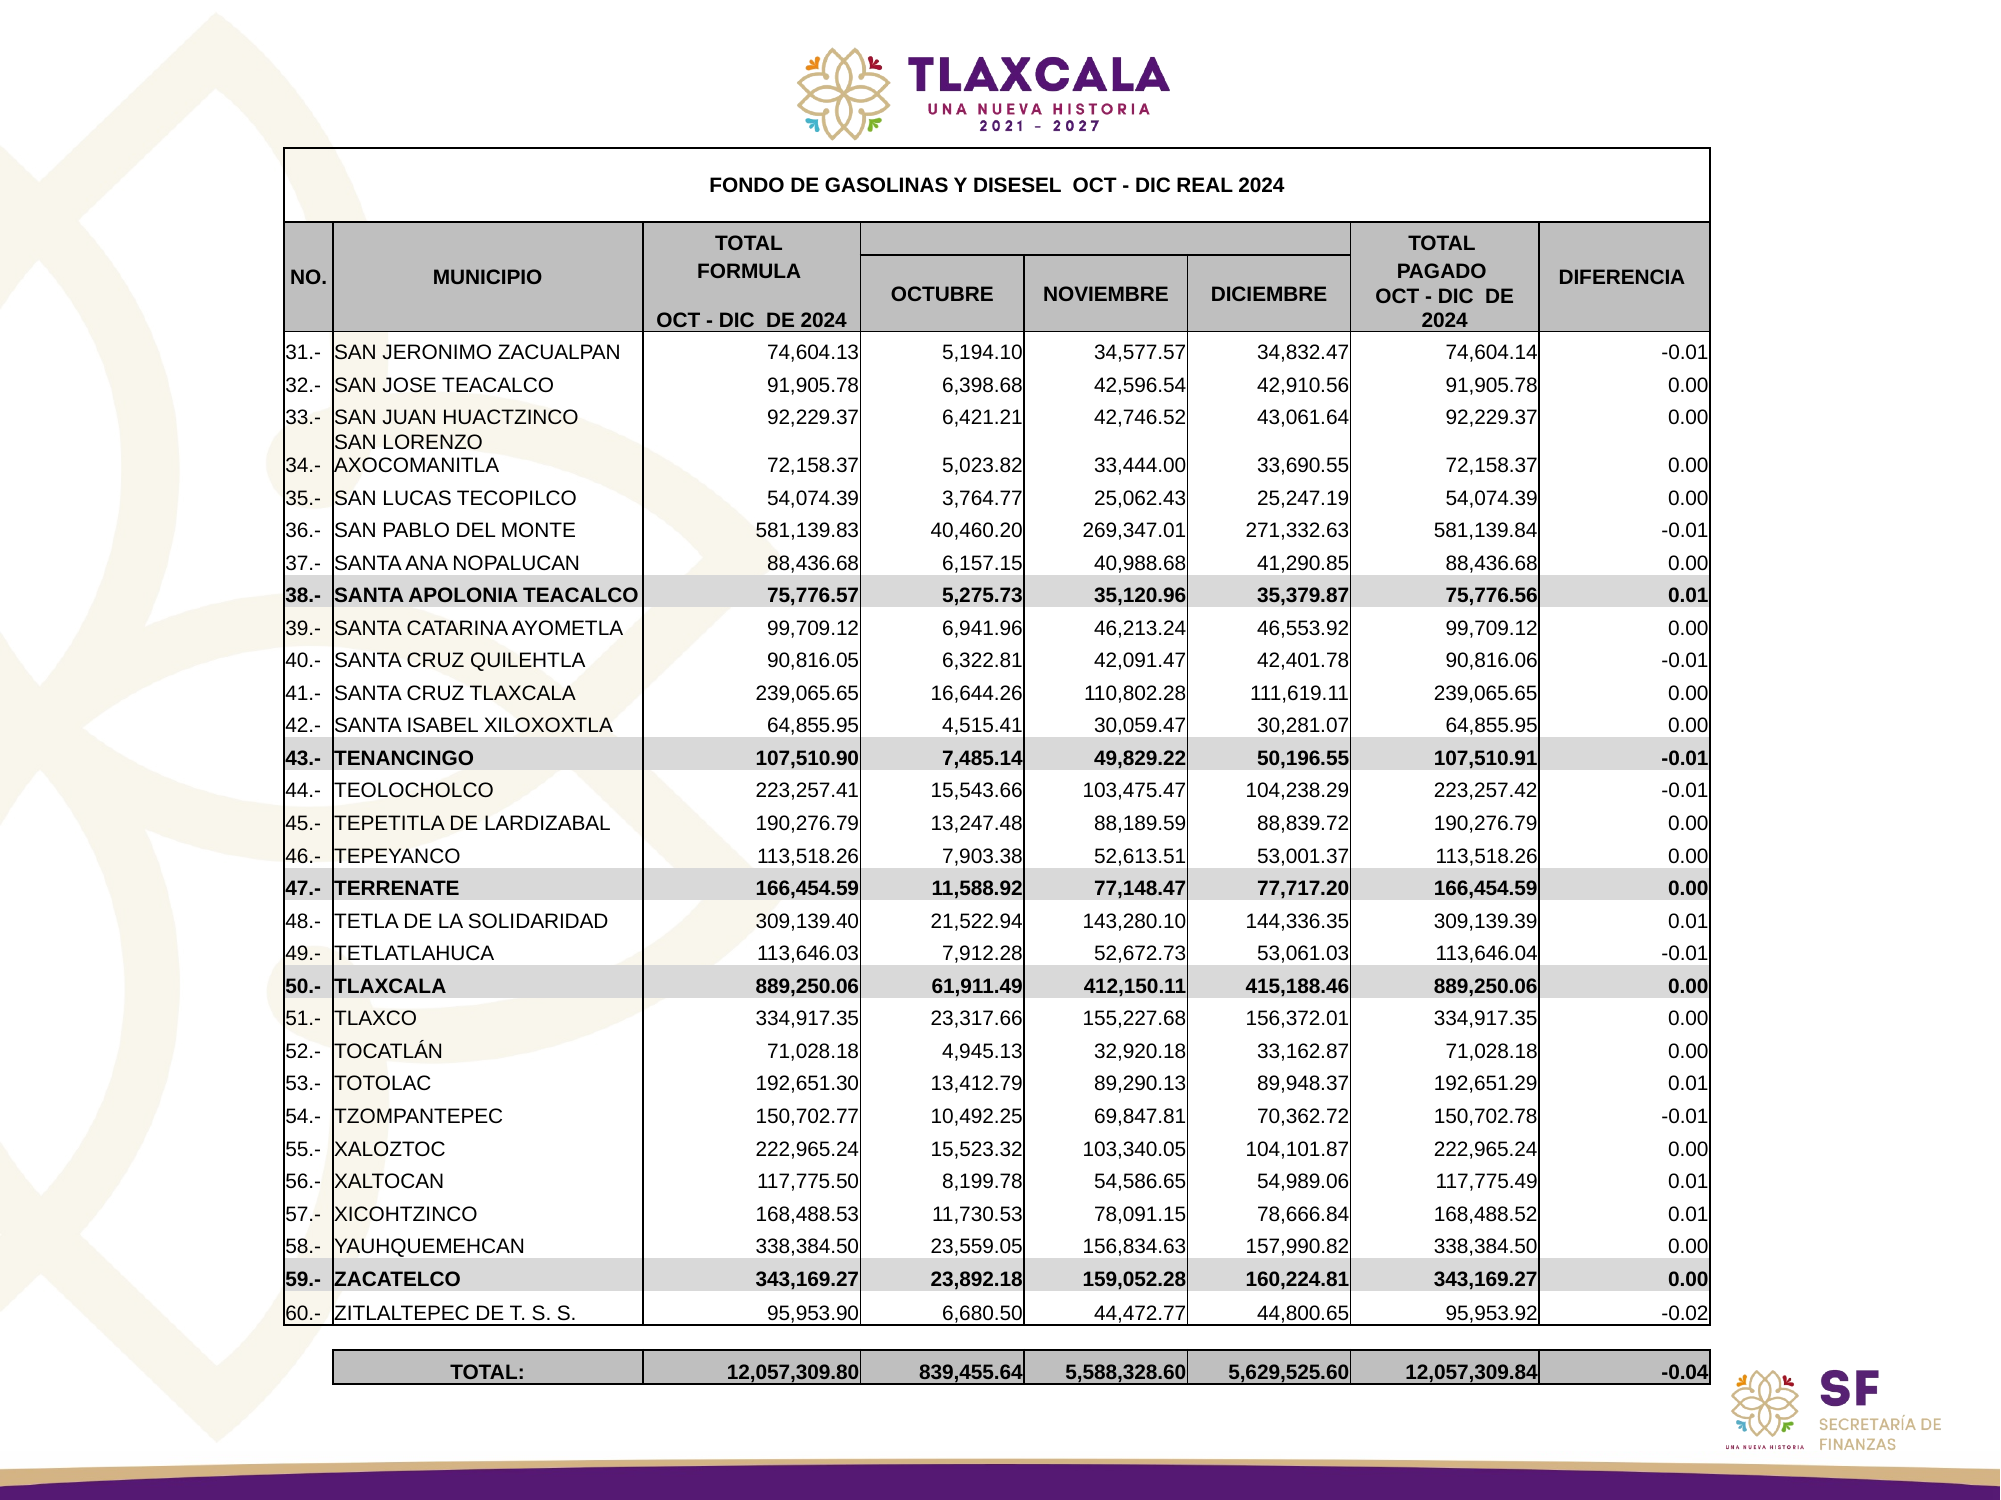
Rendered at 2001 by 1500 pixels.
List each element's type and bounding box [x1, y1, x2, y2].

table_cell [644, 223, 860, 331]
table_header [285, 149, 1709, 173]
table_cell [1351, 1351, 1538, 1383]
table_cell [285, 223, 332, 331]
table_cell [644, 1351, 860, 1383]
table_cell [1025, 256, 1187, 331]
table_cell [1188, 1351, 1350, 1383]
table_cell [334, 1351, 642, 1383]
picture [0, 0, 2000, 1500]
table_cell [861, 223, 1350, 254]
table_cell [861, 256, 1023, 331]
table_cell [1351, 332, 1538, 1324]
table_cell [284, 1326, 1710, 1384]
table_cell [861, 332, 1023, 1324]
table_cell [1540, 332, 1709, 1324]
table_cell [334, 332, 642, 1324]
table_cell [1540, 223, 1709, 331]
table_cell [285, 332, 332, 1324]
table_cell [1188, 256, 1350, 331]
table_cell [1025, 1351, 1187, 1383]
table_cell [644, 332, 860, 1324]
table_cell [1025, 332, 1187, 1324]
table_cell [1540, 1351, 1709, 1383]
table_cell [1188, 332, 1350, 1324]
table_cell [285, 173, 1709, 221]
table_cell [334, 223, 642, 331]
table_cell [1351, 223, 1538, 331]
table_cell [861, 1351, 1023, 1383]
